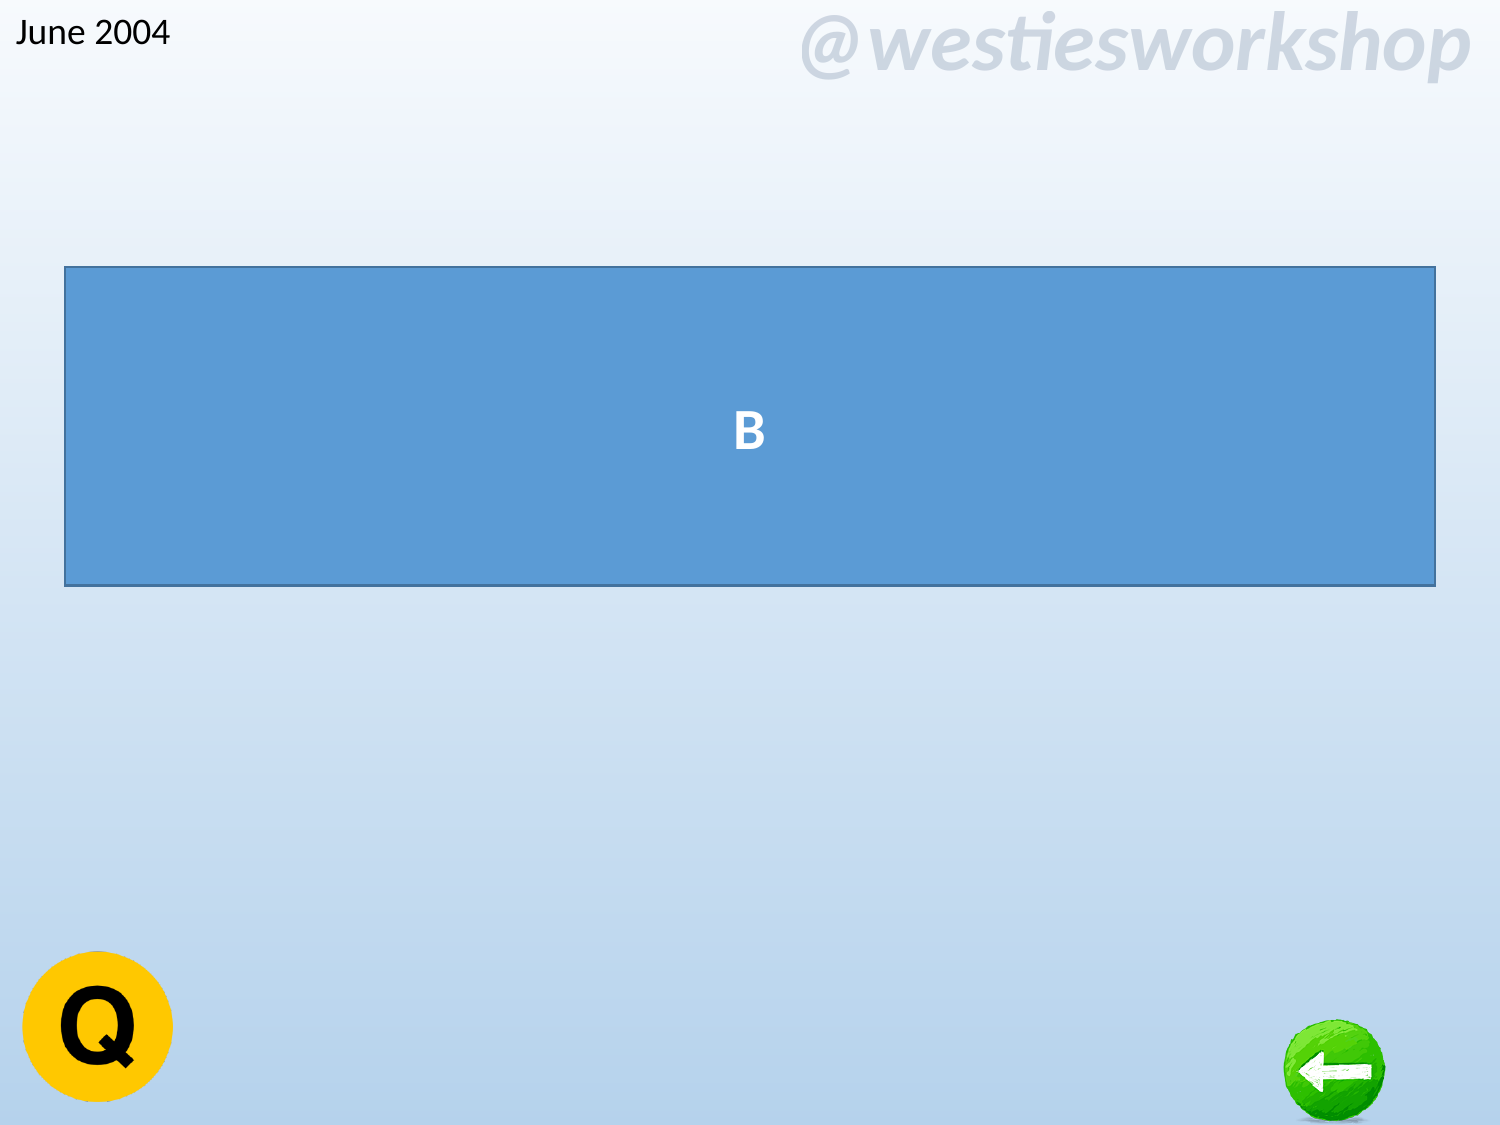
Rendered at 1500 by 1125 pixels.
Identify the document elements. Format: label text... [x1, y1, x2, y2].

text_box June 2004 [1, 0, 186, 60]
picture [0, 928, 197, 1125]
picture [1281, 1019, 1387, 1125]
picture [64, 267, 1436, 586]
